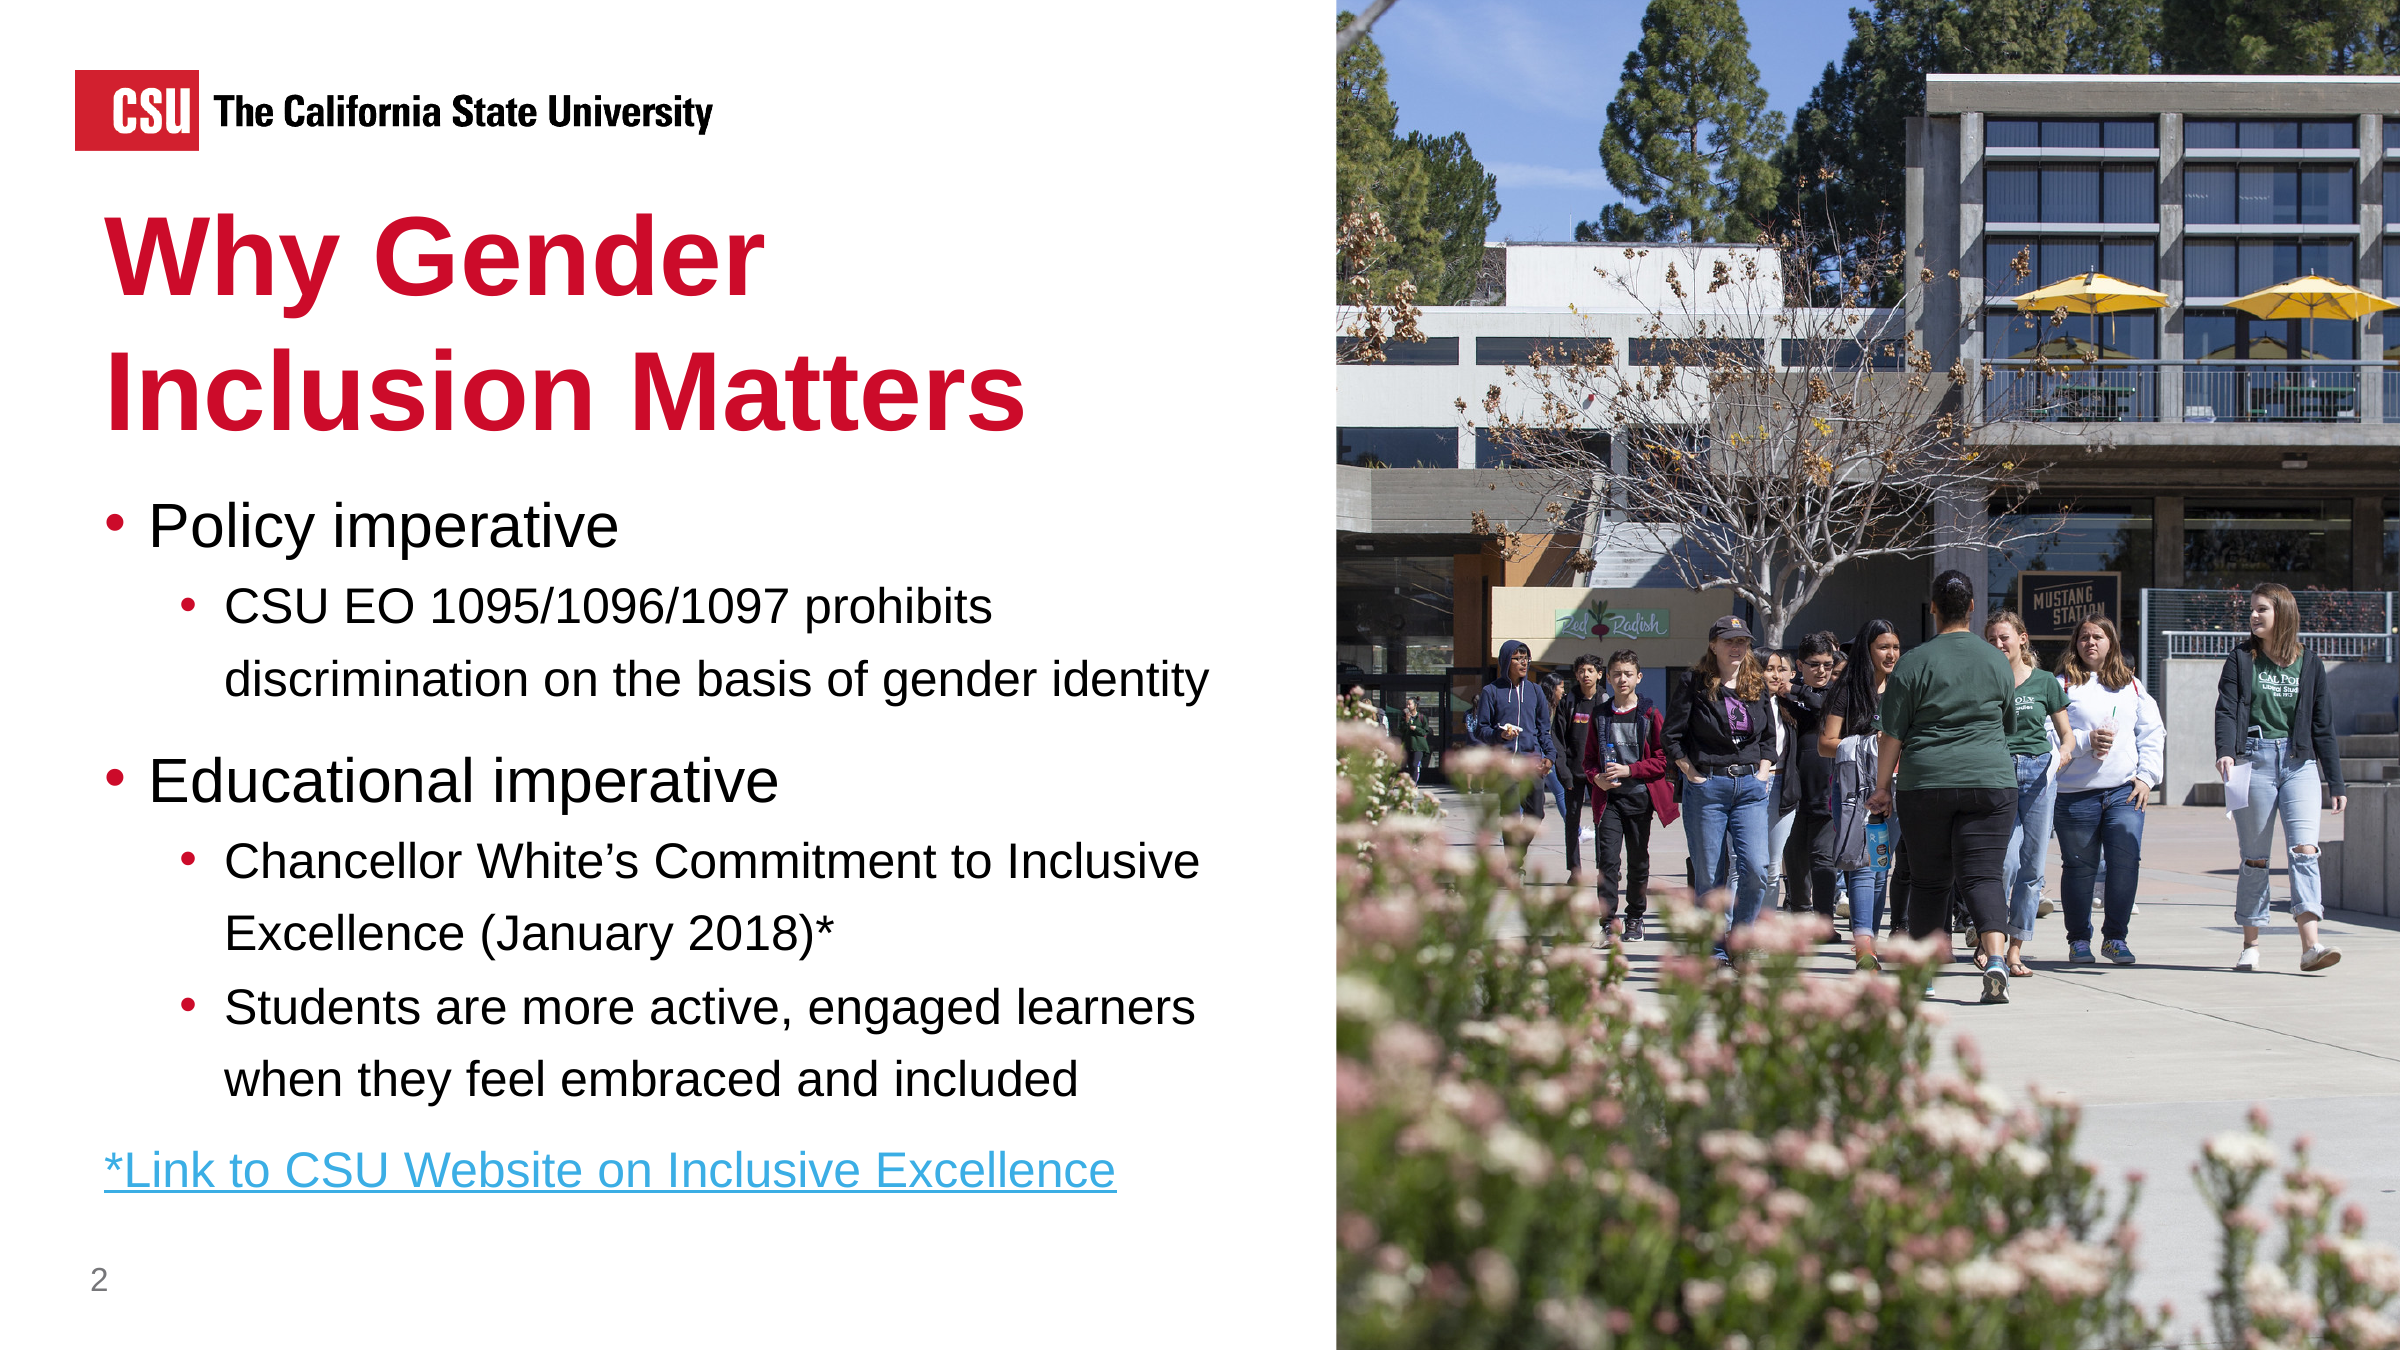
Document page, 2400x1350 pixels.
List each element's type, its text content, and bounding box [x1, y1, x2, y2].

picture [75, 70, 713, 151]
list Why Gender Inclusion Matters [104, 168, 1250, 440]
slide_number 2 [75, 1241, 316, 1314]
list Policy imperative CSU EO 1095/1096/1097 prohibits discrimination on the basis of gender identity Educational imperative Chancellor White’s Commitment to Inclusive Excellence (January 2018)* Students are more active, engaged learners when they feel embraced and included *Link to CSU Website on Inclusive Excellence [104, 440, 1260, 1242]
picture [1336, 0, 2400, 1350]
